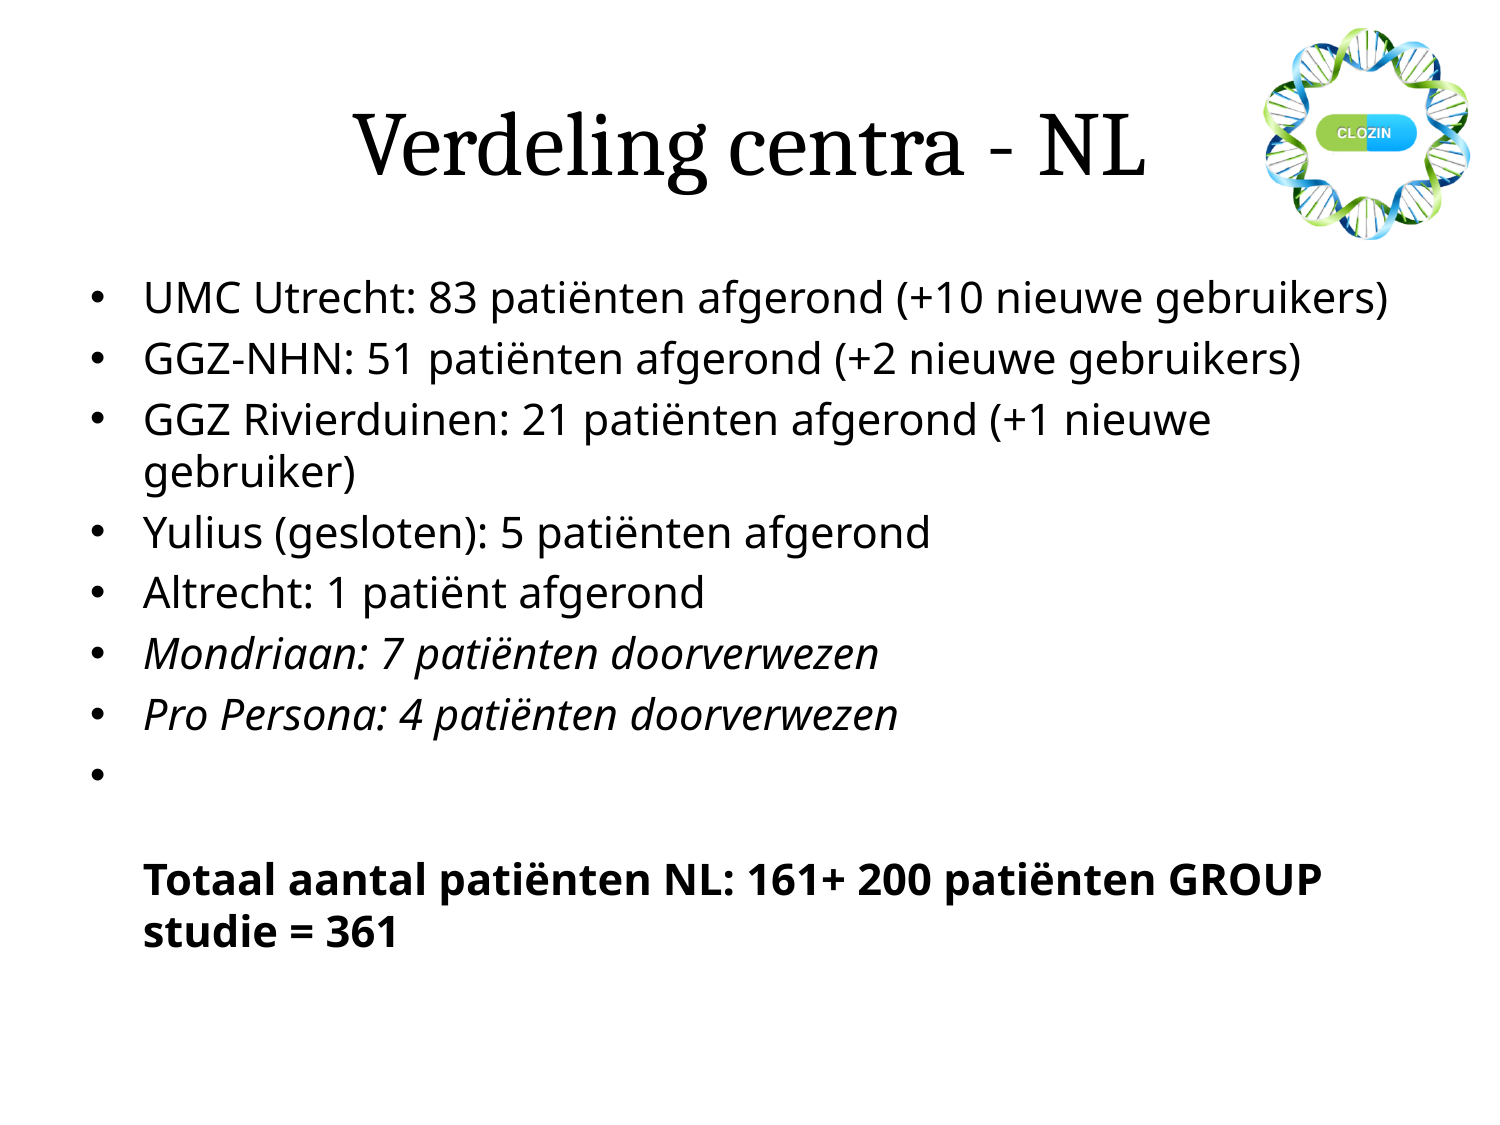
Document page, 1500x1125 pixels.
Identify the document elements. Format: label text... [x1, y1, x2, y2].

title Verdeling centra - NL [75, 45, 1231, 233]
list UMC Utrecht: 83 patiënten afgerond (+10 nieuwe gebruikers) GGZ-NHN: 51 patiënten afgerond (+2 nieuwe gebruikers) GGZ Rivierduinen: 21 patiënten afgerond (+1 nieuwe gebruiker) Yulius (gesloten): 5 patiënten afgerond Altrecht: 1 patiënt afgerond Mondriaan: 7 patiënten doorverwezen Pro Persona: 4 patiënten doorverwezen Totaal aantal patiënten NL: 161+ 200 patiënten GROUP studie = 361 [75, 262, 1425, 1005]
picture [1236, 7, 1500, 269]
